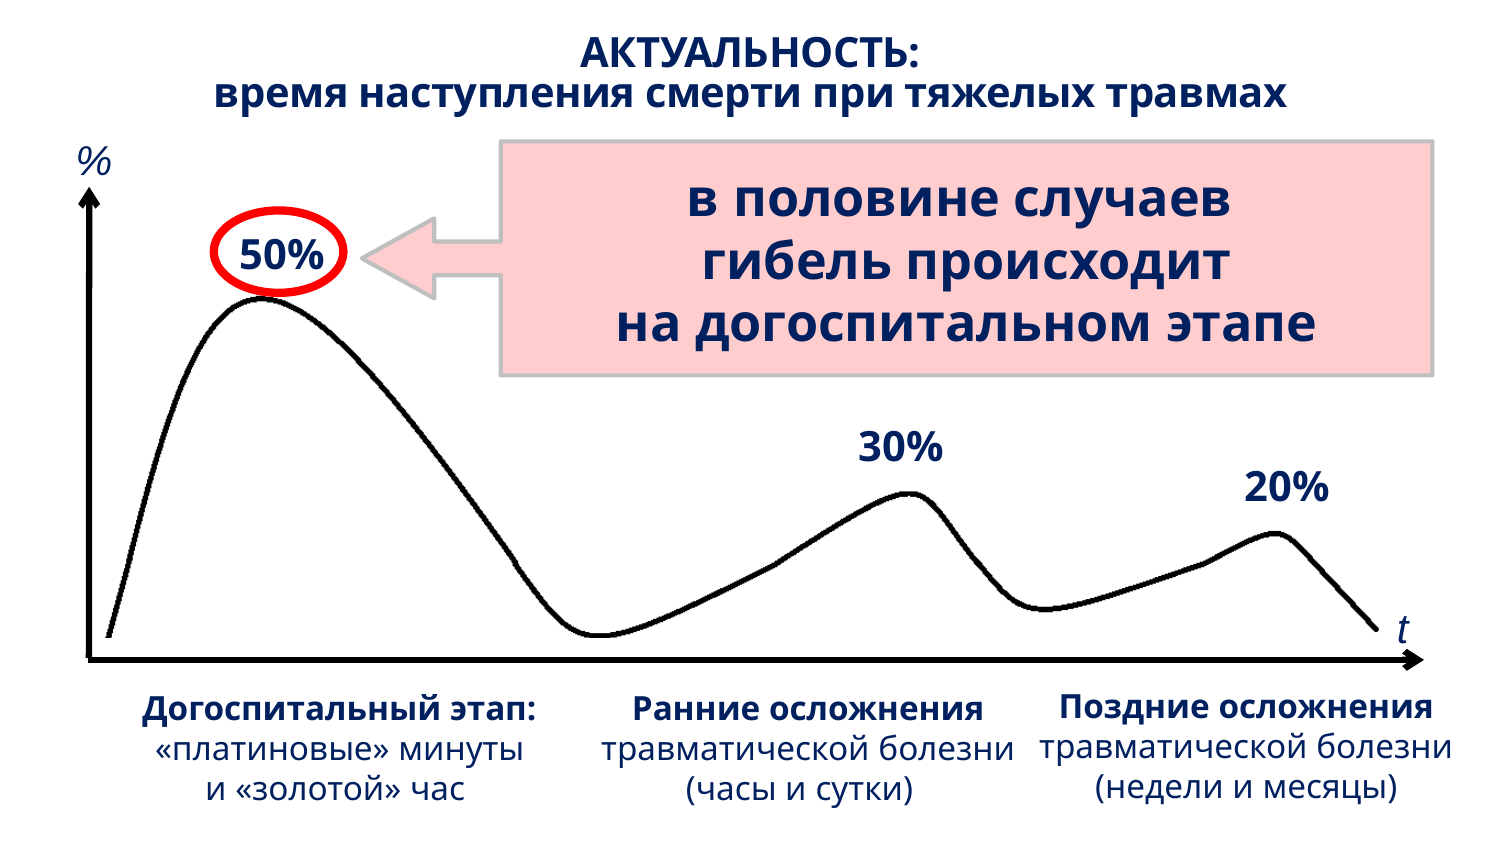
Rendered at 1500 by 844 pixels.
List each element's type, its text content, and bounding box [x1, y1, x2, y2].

text_box [213, 210, 344, 274]
text_box АКТУАЛЬНОСТЬ: время наступления смерти при тяжелых травмах [42, 10, 1460, 142]
text_box Догоспитальный этап: «платиновые» минуты и «золотой» час [121, 683, 550, 812]
text_box в половине случаев гибель происходит на догоспитальном этапе [361, 142, 1433, 376]
text_box % [67, 142, 121, 188]
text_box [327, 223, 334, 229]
text_box t [1388, 597, 1417, 656]
text_box Ранние осложнения травматической болезни (часы и сутки) [584, 683, 1024, 812]
text_box Поздние осложнения травматической болезни (недели и месяцы) [1022, 681, 1471, 810]
picture [90, 275, 1403, 638]
